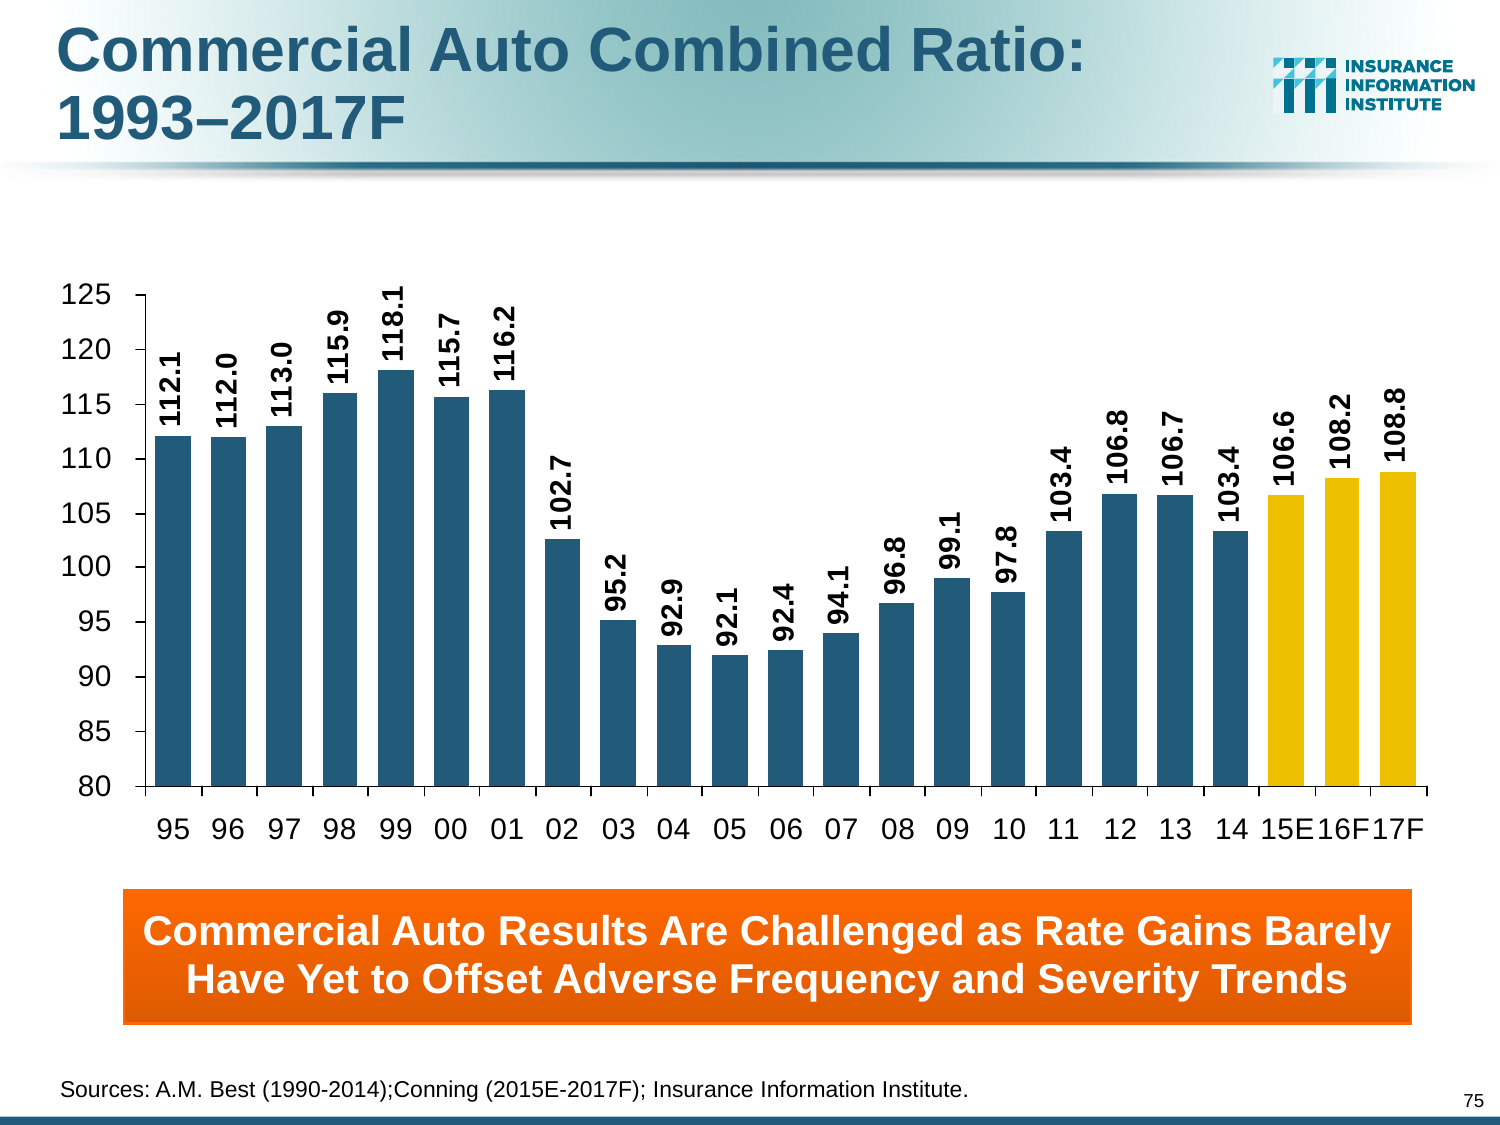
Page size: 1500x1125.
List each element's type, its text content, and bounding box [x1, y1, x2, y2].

title Commercial Auto Combined Ratio: 1993–2017F [48, 14, 1264, 157]
slide_number 75 [1410, 1091, 1485, 1112]
picture [0, 0, 1500, 189]
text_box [48, 260, 1435, 862]
text_box Sources: A.M. Best (1990-2014);Conning (2015E-2017F); Insurance Information Institute. [0, 1050, 1242, 1125]
text_box Commercial Auto Results Are Challenged as Rate Gains Barely Have Yet to Offset Adverse Frequency and Severity Trends [123, 890, 1411, 1024]
